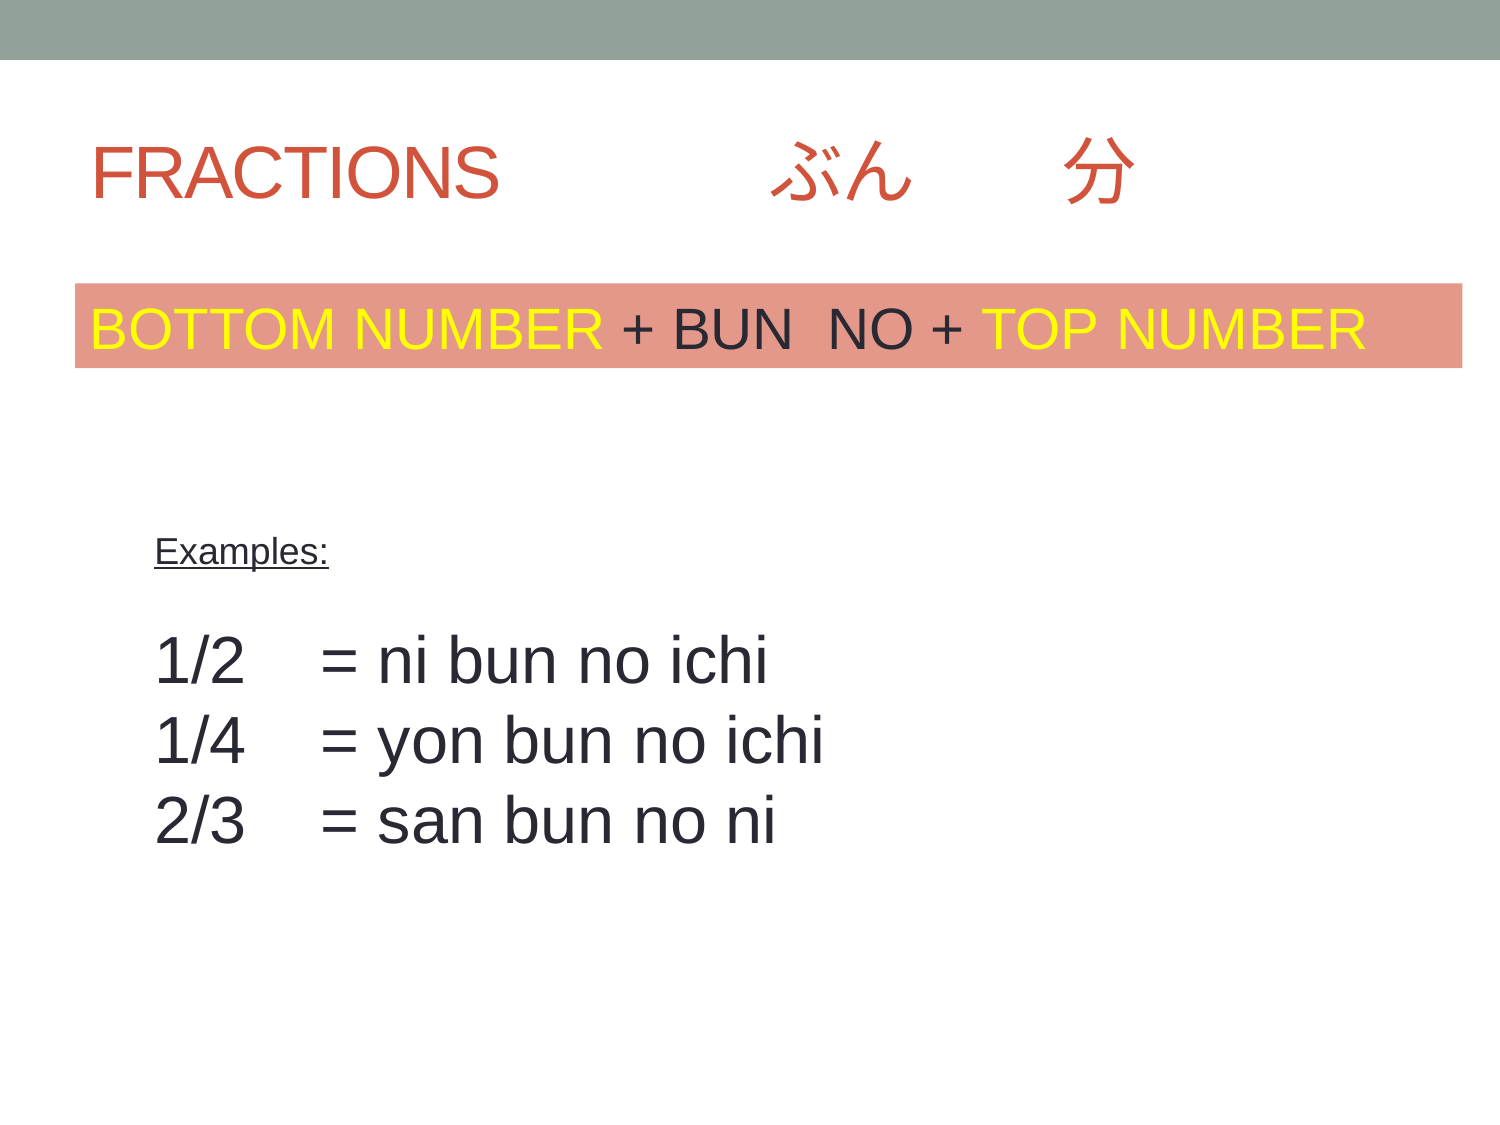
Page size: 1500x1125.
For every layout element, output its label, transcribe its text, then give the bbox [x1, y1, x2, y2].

text_box BOTTOM NUMBER + BUN NO + TOP NUMBER [75, 283, 1463, 369]
text_box Examples: 1/2 = ni bun no ichi 1/4 = yon bun no ichi 2/3 = san bun no ni [139, 519, 1125, 865]
title FRACTIONS ぶん 分 [75, 87, 1425, 250]
